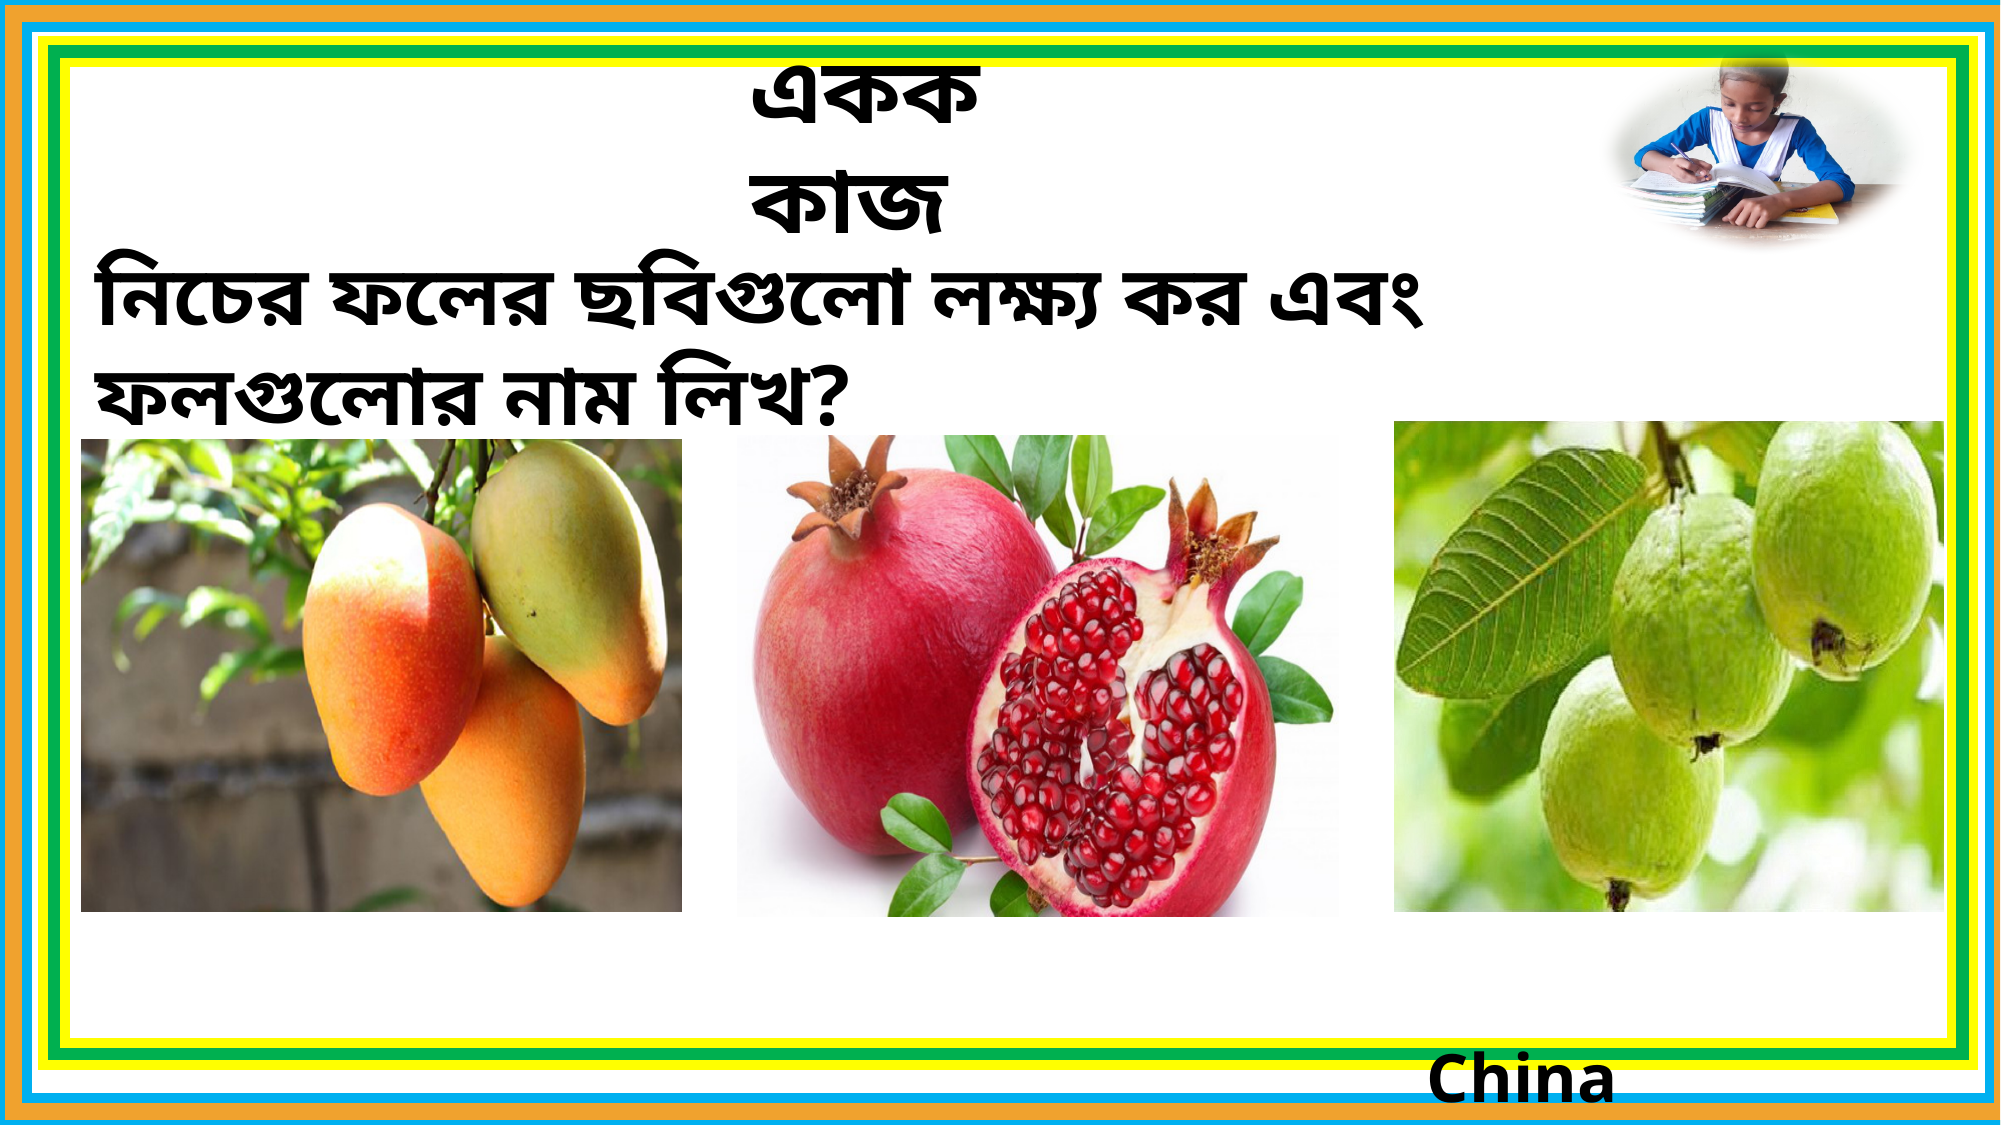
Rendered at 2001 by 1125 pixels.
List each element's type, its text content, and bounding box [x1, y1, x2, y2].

text_box একক কাজ [735, 24, 1173, 234]
picture [80, 439, 682, 912]
picture [737, 435, 1339, 917]
text_box নিচের ফলের ছবিগুলো লক্ষ্য কর এবং ফলগুলোর নাম লিখ? [81, 234, 1637, 450]
picture [1394, 421, 1944, 912]
picture [1594, 45, 1929, 257]
